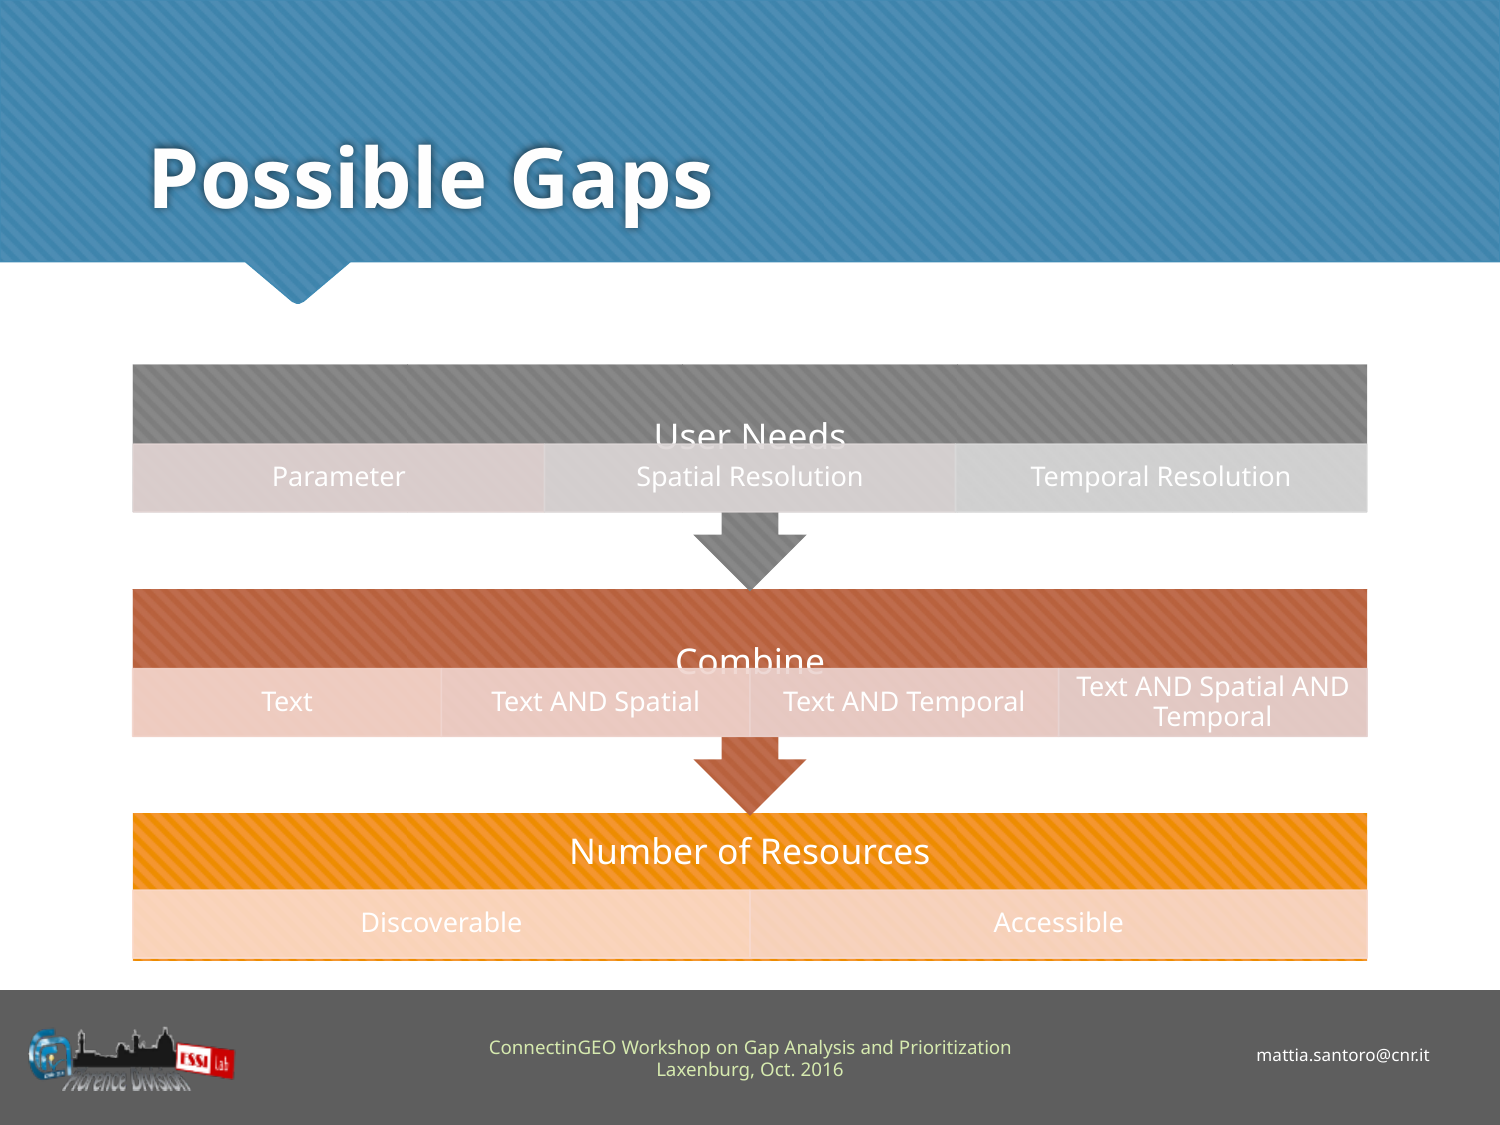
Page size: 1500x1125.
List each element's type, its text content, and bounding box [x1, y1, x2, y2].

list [132, 364, 1368, 962]
title Possible Gaps [132, 73, 1368, 233]
picture [26, 1025, 239, 1091]
